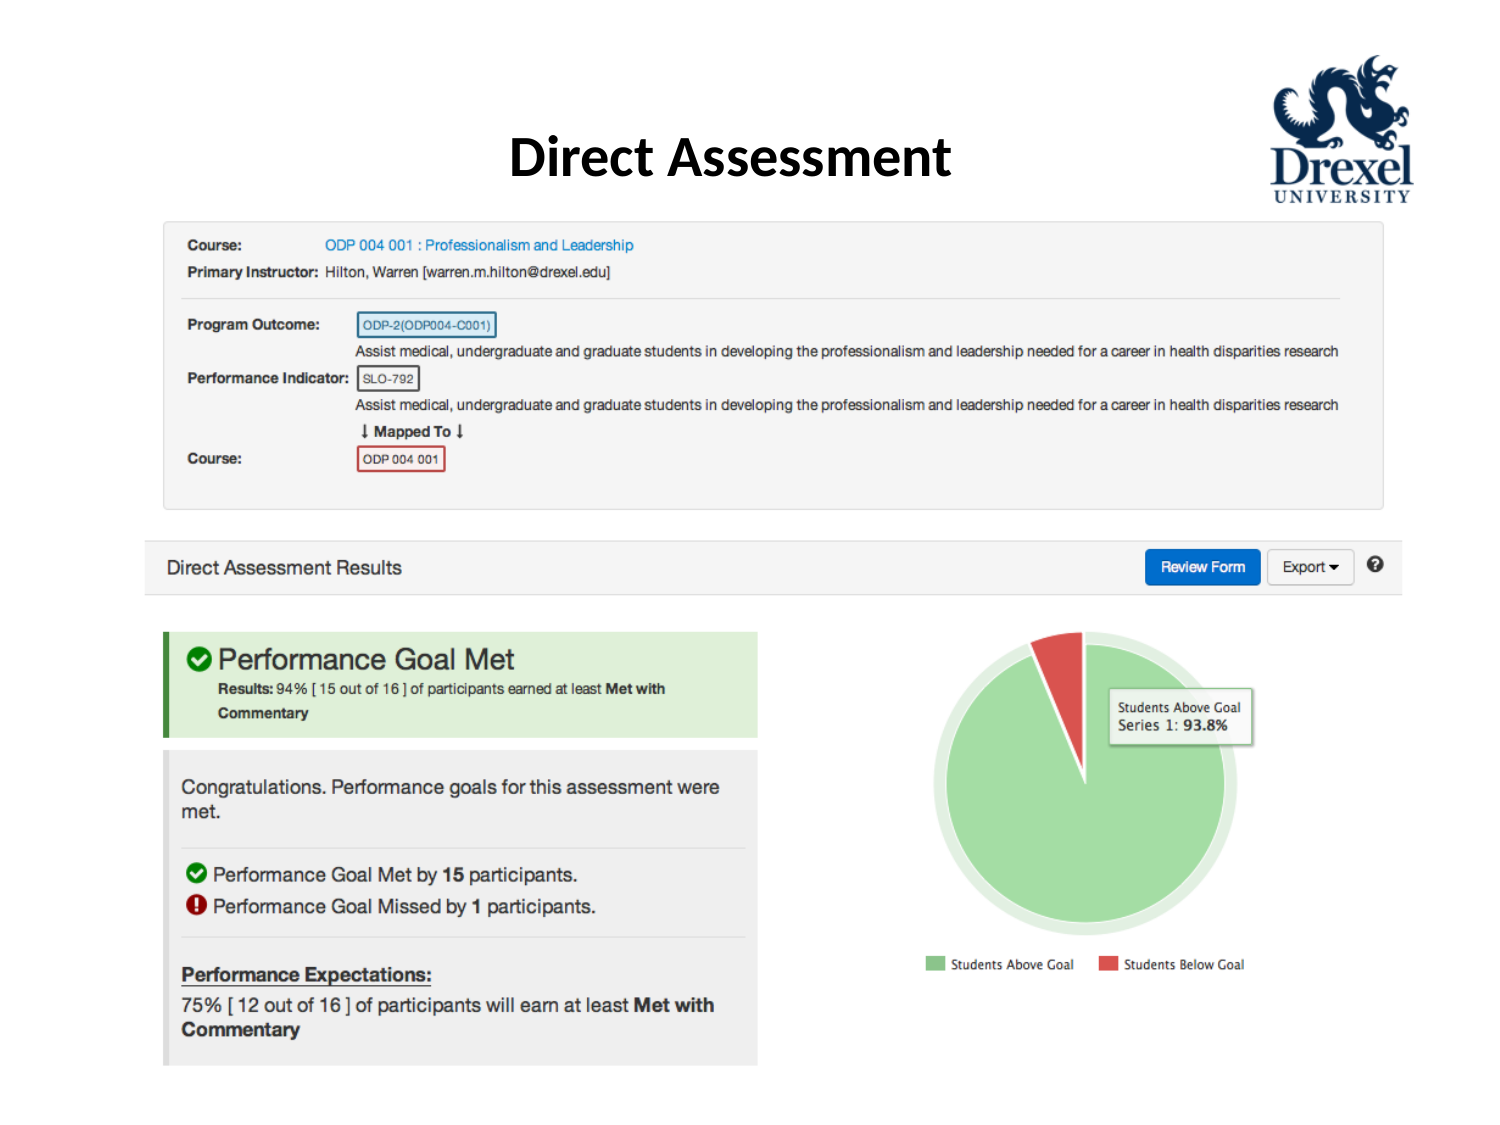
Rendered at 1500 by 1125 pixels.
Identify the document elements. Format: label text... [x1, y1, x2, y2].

picture [140, 44, 1434, 1084]
text_box Direct Assessment [494, 110, 969, 196]
